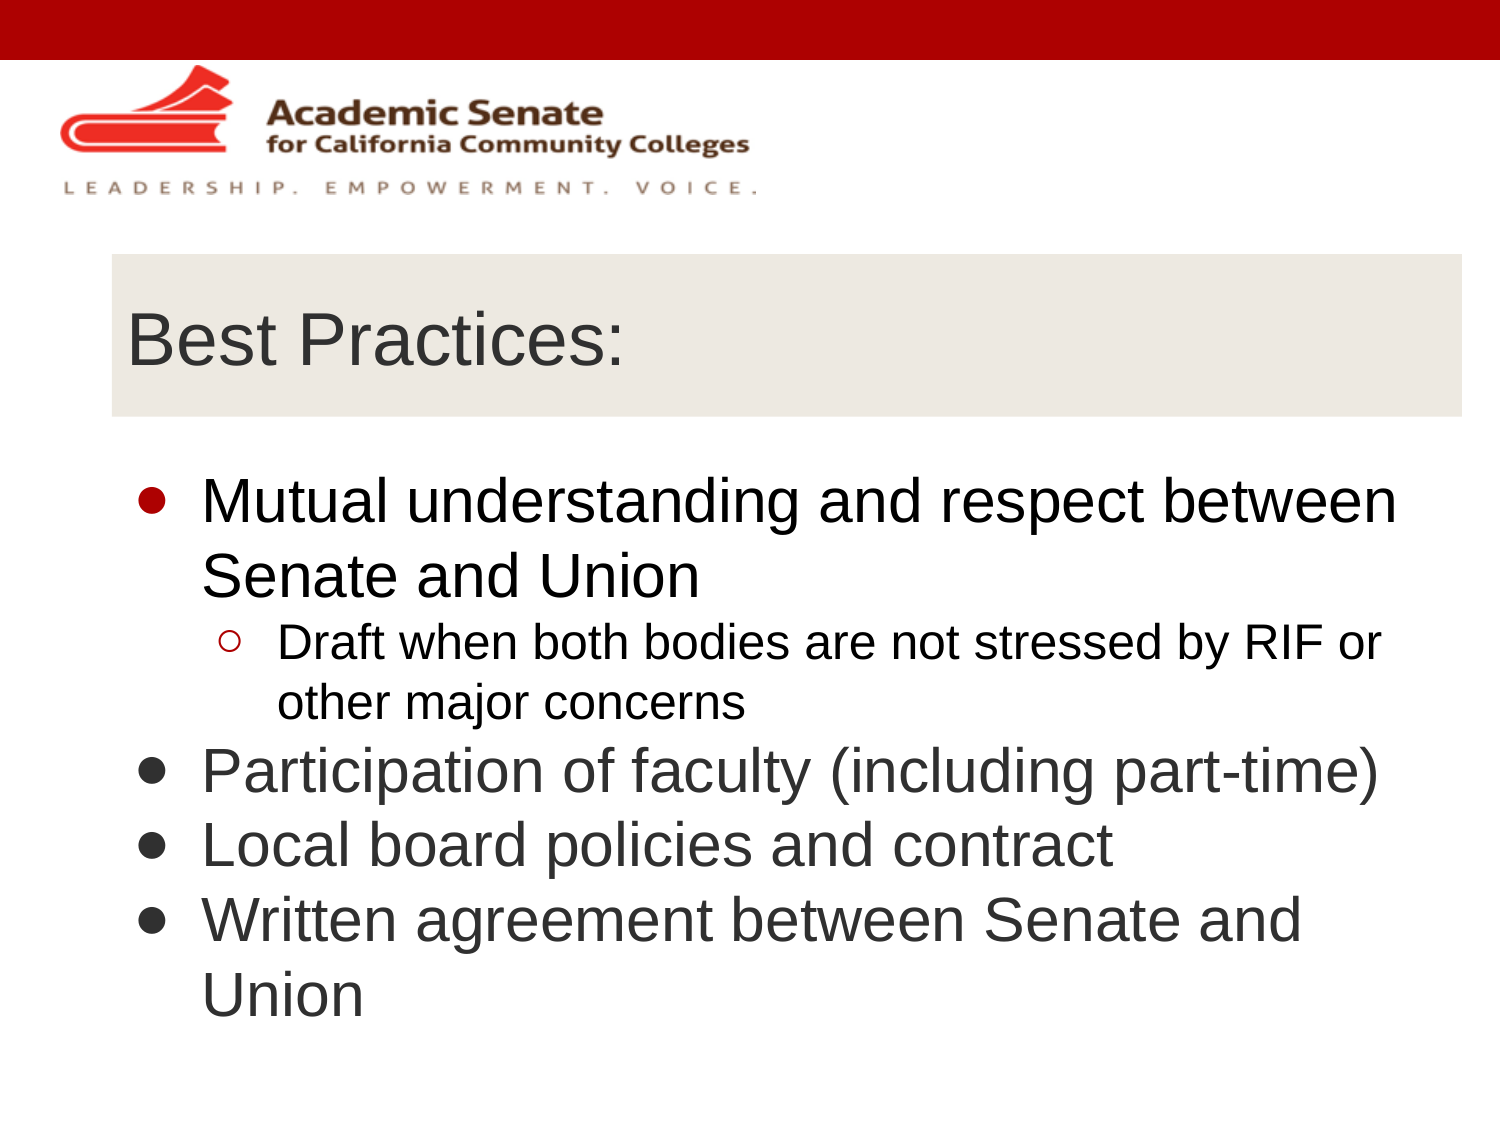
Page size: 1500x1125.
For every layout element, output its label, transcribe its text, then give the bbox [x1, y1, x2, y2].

picture [60, 65, 756, 195]
subtitle Mutual understanding and respect between Senate and Union Draft when both bodies are not stressed by RIF or other major concerns Participation of faculty (including part-time) Local board policies and contract Written agreement between Senate and Union [111, 452, 1476, 1018]
title Best Practices: [111, 254, 1462, 417]
